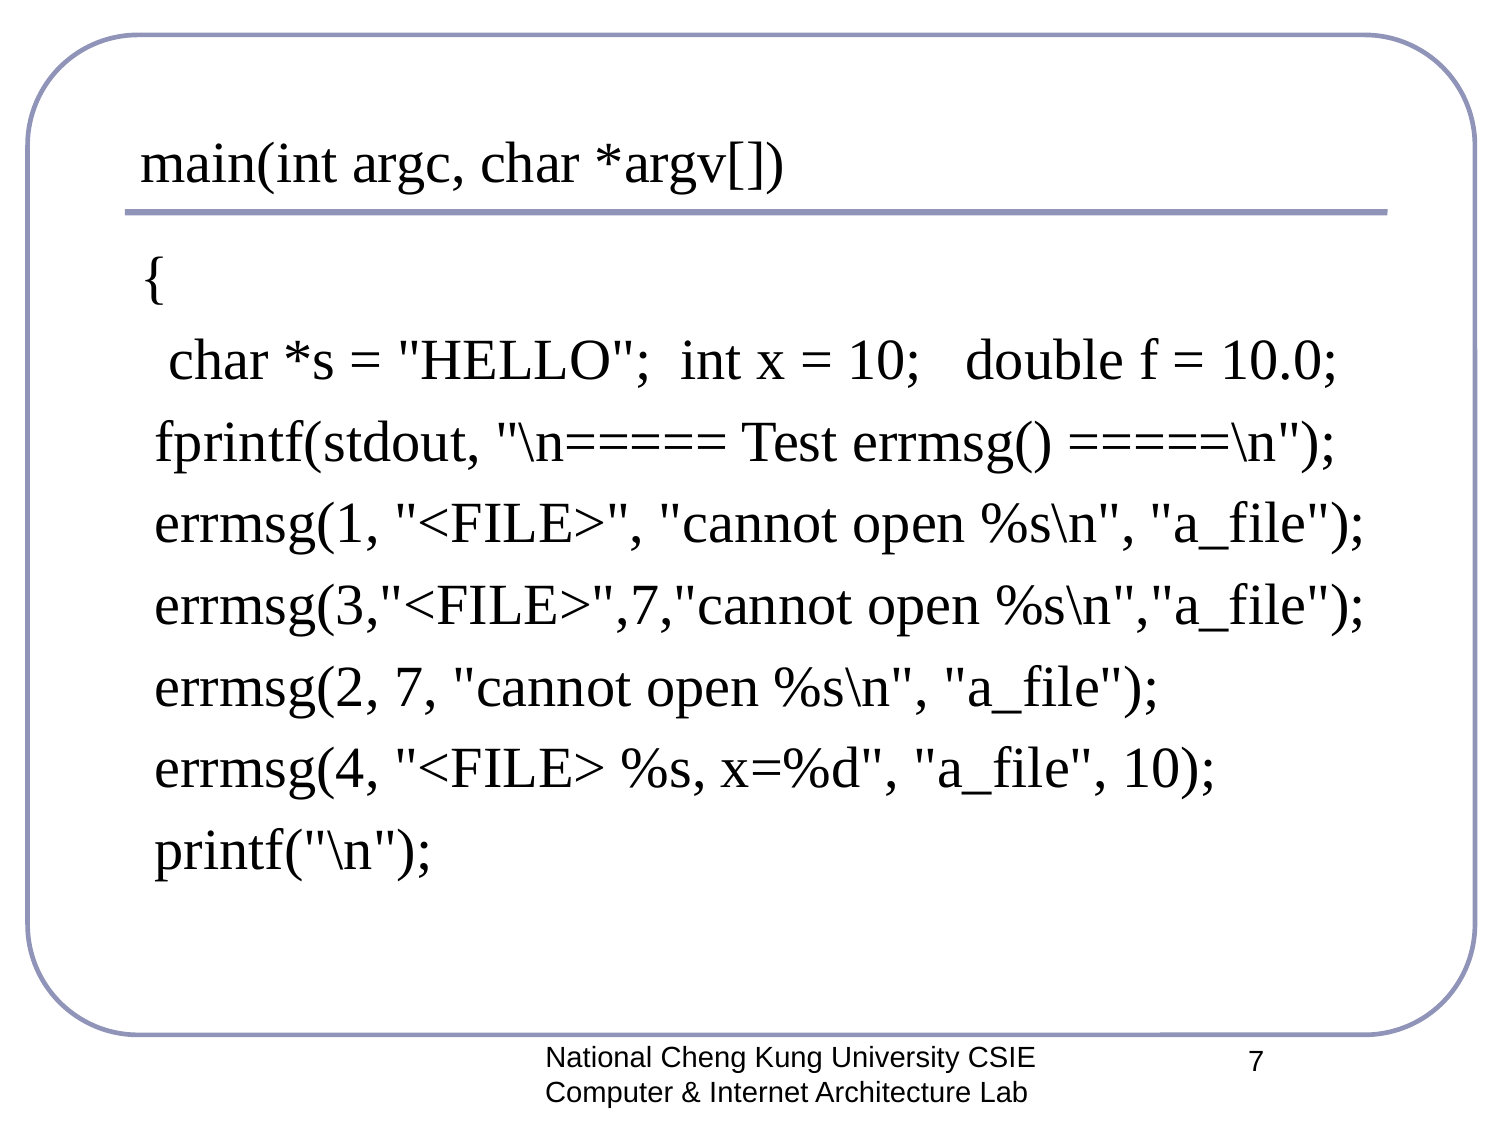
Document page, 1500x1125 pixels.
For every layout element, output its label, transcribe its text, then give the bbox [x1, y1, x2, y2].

slide_number 7 [1124, 1034, 1388, 1111]
list { char *s = "HELLO"; int x = 10; double f = 10.0; fprintf(stdout, "\n===== Test errmsg() =====\n"); errmsg(1, "<FILE>", "cannot open %s\n", "a_file"); errmsg(3,"<FILE>",7,"cannot open %s\n","a_file"); errmsg(2, 7, "cannot open %s\n", "a_file"); errmsg(4, "<FILE> %s, x=%d", "a_file", 10); printf("\n"); [125, 231, 1388, 975]
title main(int argc, char *argv[]) [125, 104, 1388, 202]
footer National Cheng Kung University CSIE Computer & Internet Architecture Lab [466, 1030, 1117, 1107]
